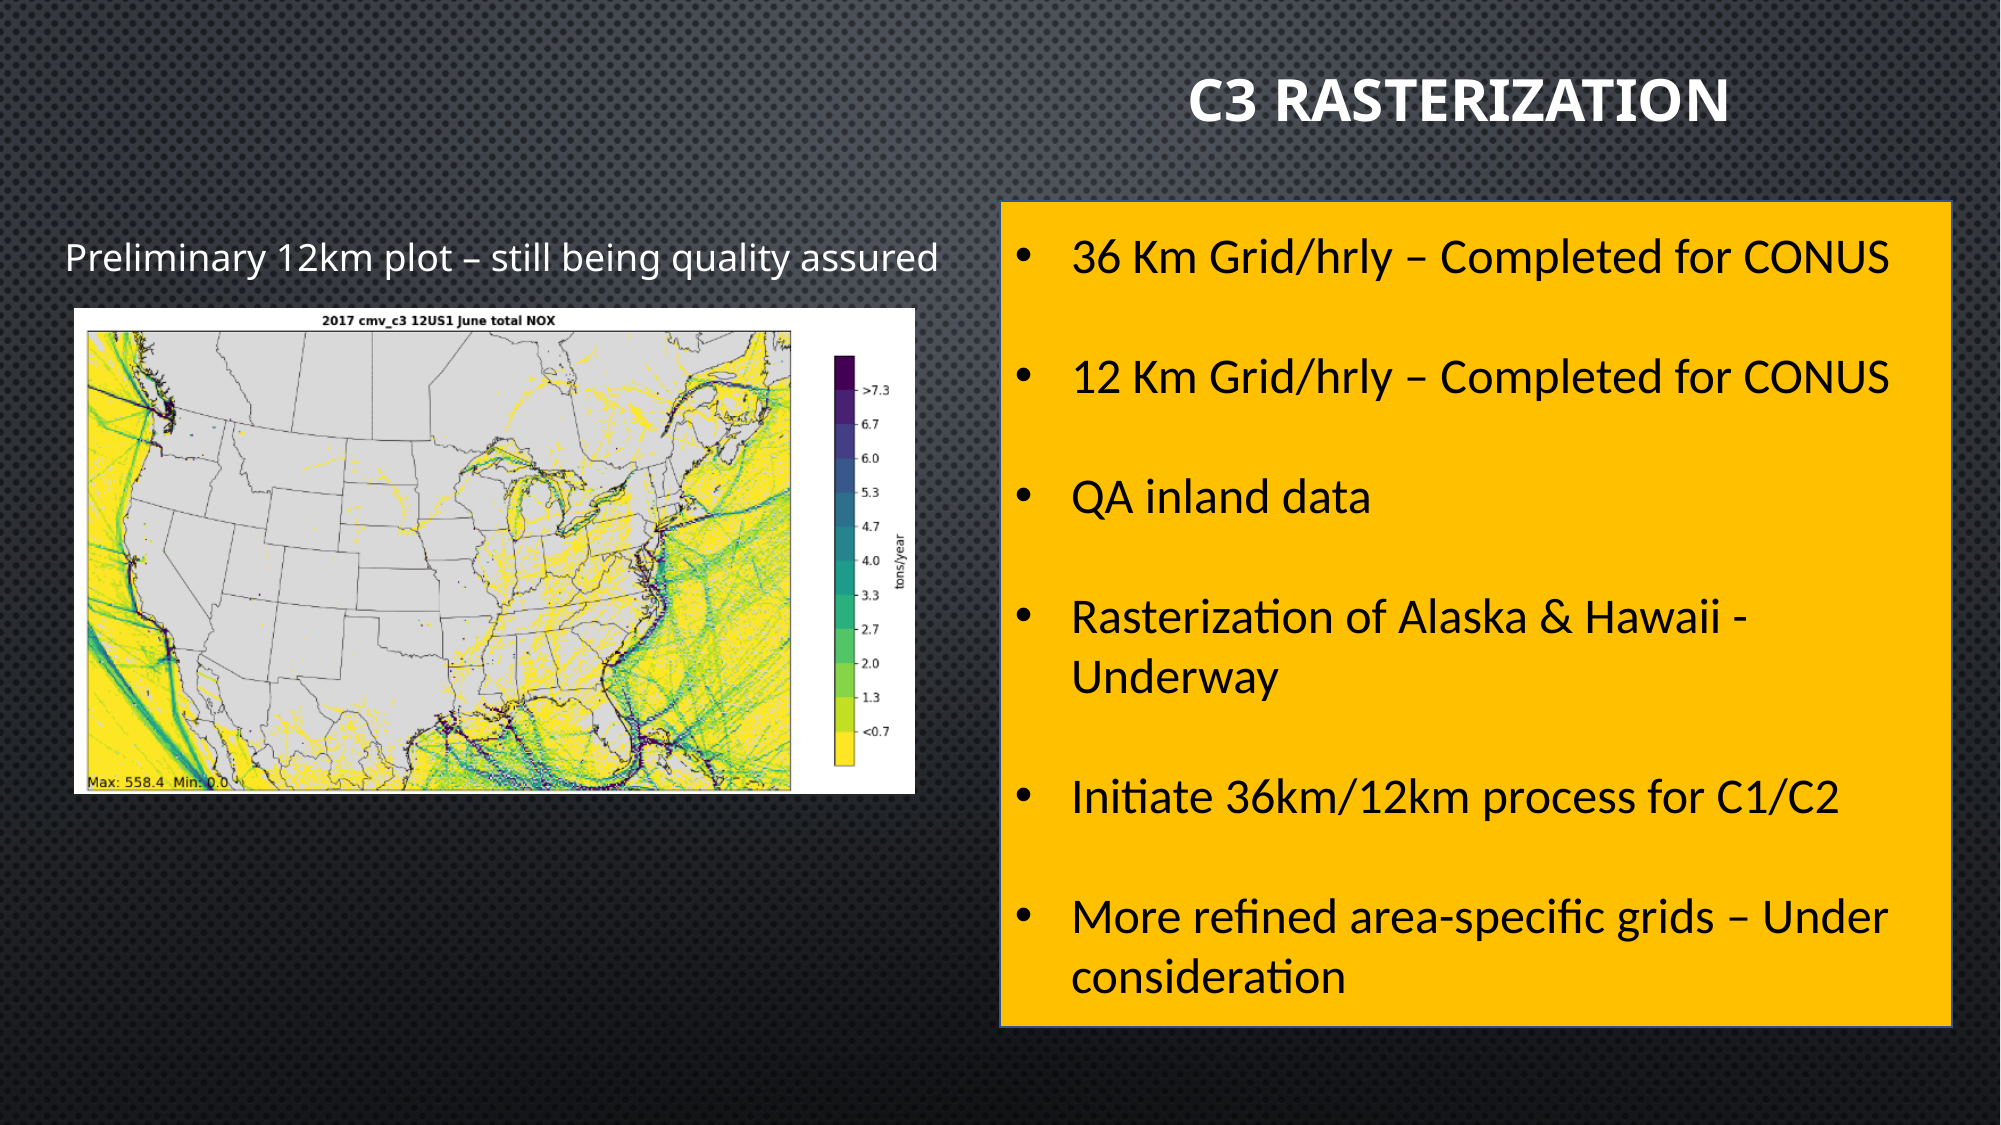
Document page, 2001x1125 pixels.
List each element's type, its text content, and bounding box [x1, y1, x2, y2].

text_box Preliminary 12km plot – still being quality assured [49, 226, 956, 287]
picture [73, 308, 916, 794]
title C3 Rasterization [1173, 0, 1779, 200]
text_box 36 Km Grid/hrly – Completed for CONUS 12 Km Grid/hrly – Completed for CONUS QA inland data Rasterization of Alaska & Hawaii - Underway Initiate 36km/12km process for C1/C2 More refined area-specific grids – Under consideration [999, 200, 1952, 1028]
